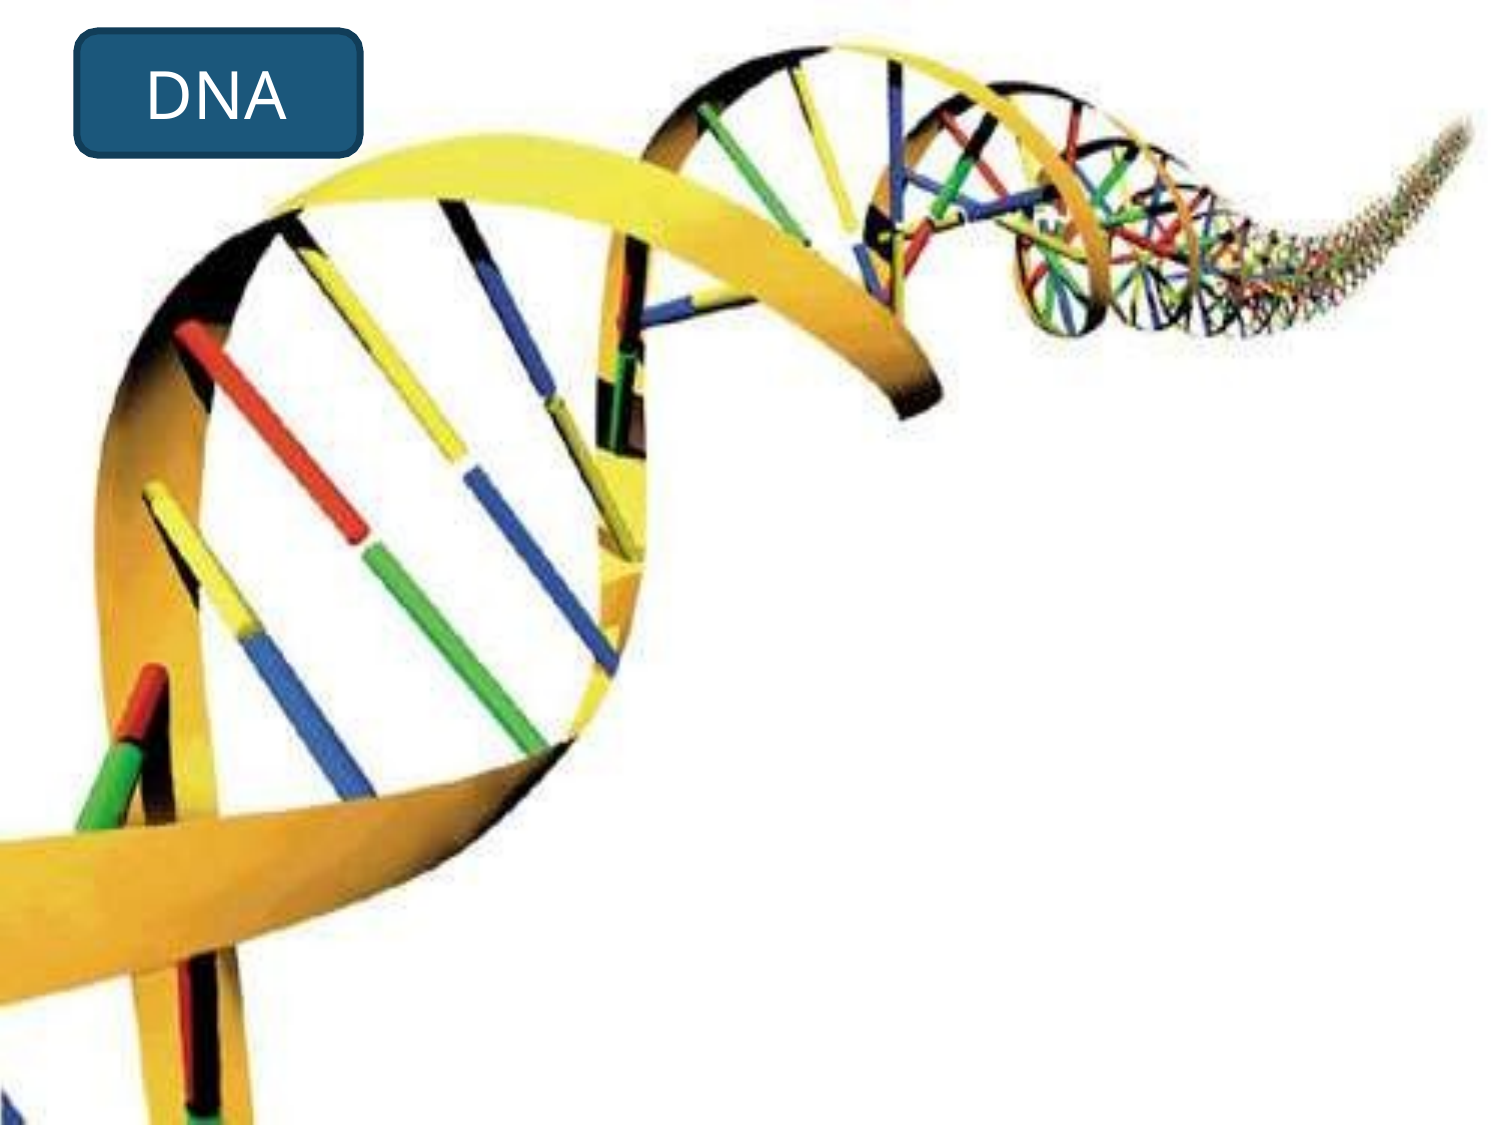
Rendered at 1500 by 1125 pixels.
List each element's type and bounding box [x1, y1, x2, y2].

text_box [0, 0, 1500, 1125]
